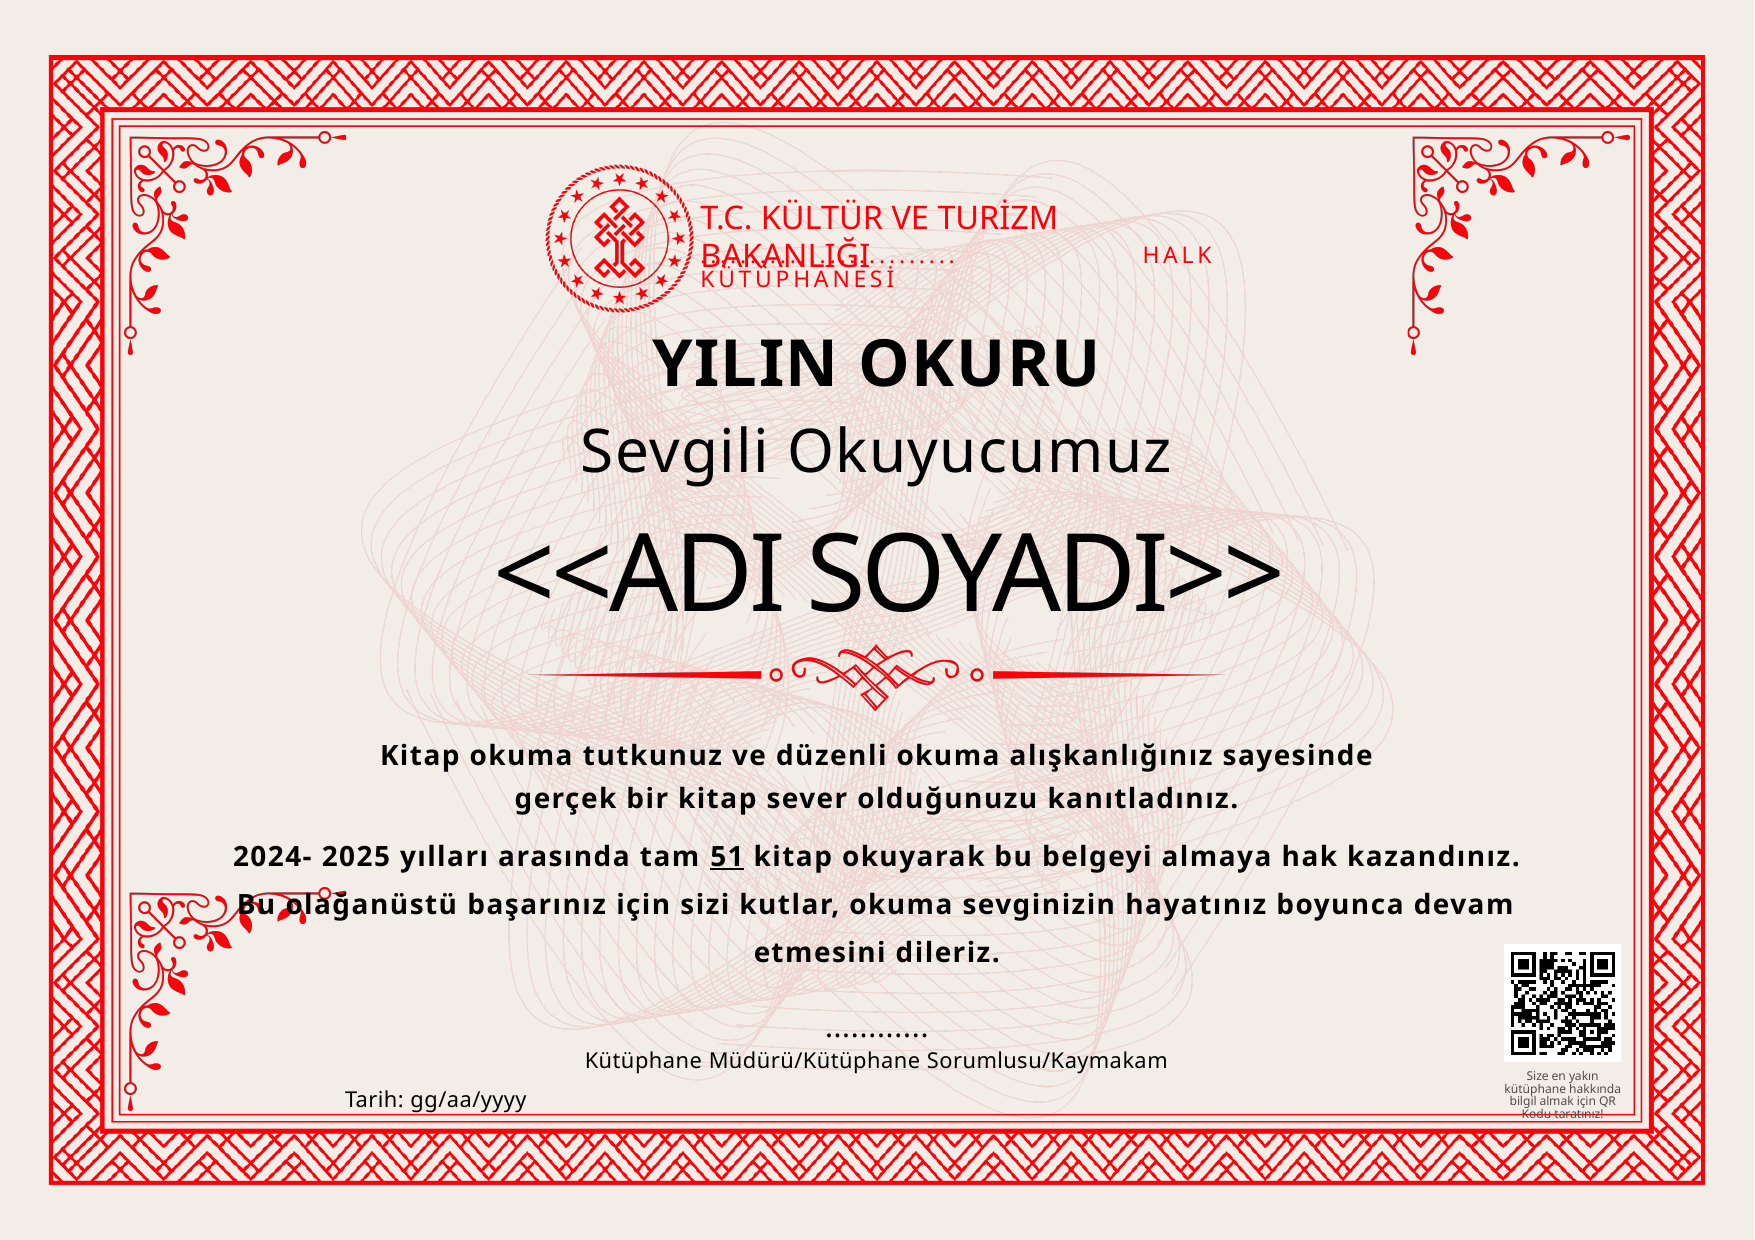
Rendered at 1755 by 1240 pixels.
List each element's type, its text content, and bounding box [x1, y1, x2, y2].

text_box Sevgili Okuyucumuz [395, 415, 1359, 485]
text_box Kitap okuma tutkunuz ve düzenli okuma alışkanlığınız sayesinde gerçek bir kitap sever olduğunuzu kanıtladınız. [187, 728, 1567, 776]
text_box <<ADI SOYADI>> [174, 481, 1604, 633]
text_box [48, 55, 1705, 1185]
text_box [1503, 944, 1622, 1062]
text_box Size en yakın kütüphane hakkında bilgil almak için QR Kodu taratınız! [1495, 1070, 1630, 1121]
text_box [489, 1012, 1265, 1078]
text_box [123, 131, 347, 355]
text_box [537, 156, 1217, 320]
text_box [526, 644, 1228, 711]
text_box 2024- 2025 yılları arasında tam 51 kitap okuyarak bu belgeyi almaya hak kazandınız. Bu olağanüstü başarınız için sizi kutlar, okuma sevginizin hayatınız boyunca devam etmesini dileriz. [187, 776, 1567, 1057]
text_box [48, 1051, 824, 1117]
text_box YILIN OKURU [463, 324, 1291, 400]
text_box [1407, 131, 1630, 355]
text_box [123, 887, 187, 1049]
